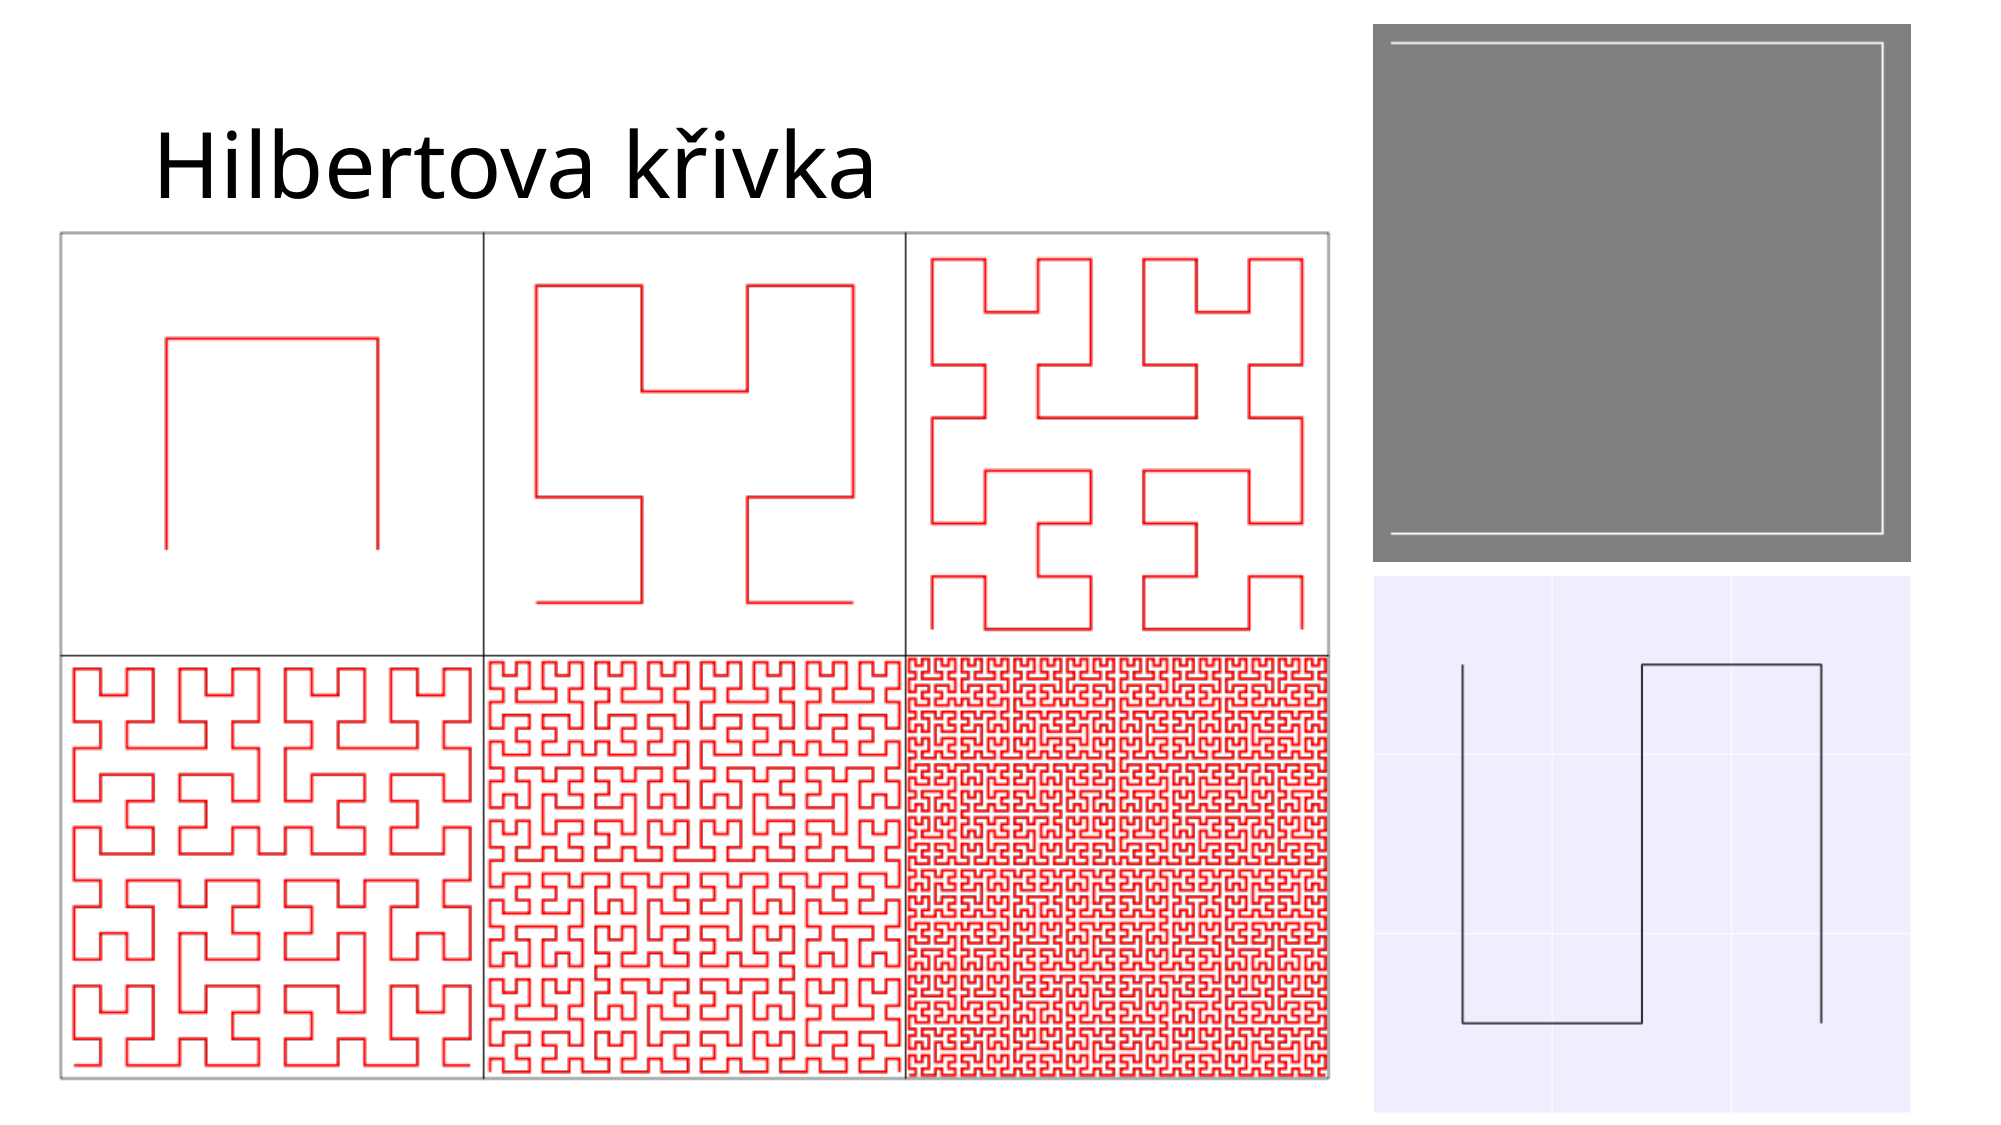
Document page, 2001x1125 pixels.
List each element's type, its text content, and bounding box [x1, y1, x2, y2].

picture [1373, 575, 1911, 1113]
picture [1373, 24, 1911, 562]
title Hilbertova křivka [137, 59, 1373, 278]
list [58, 230, 1332, 1082]
